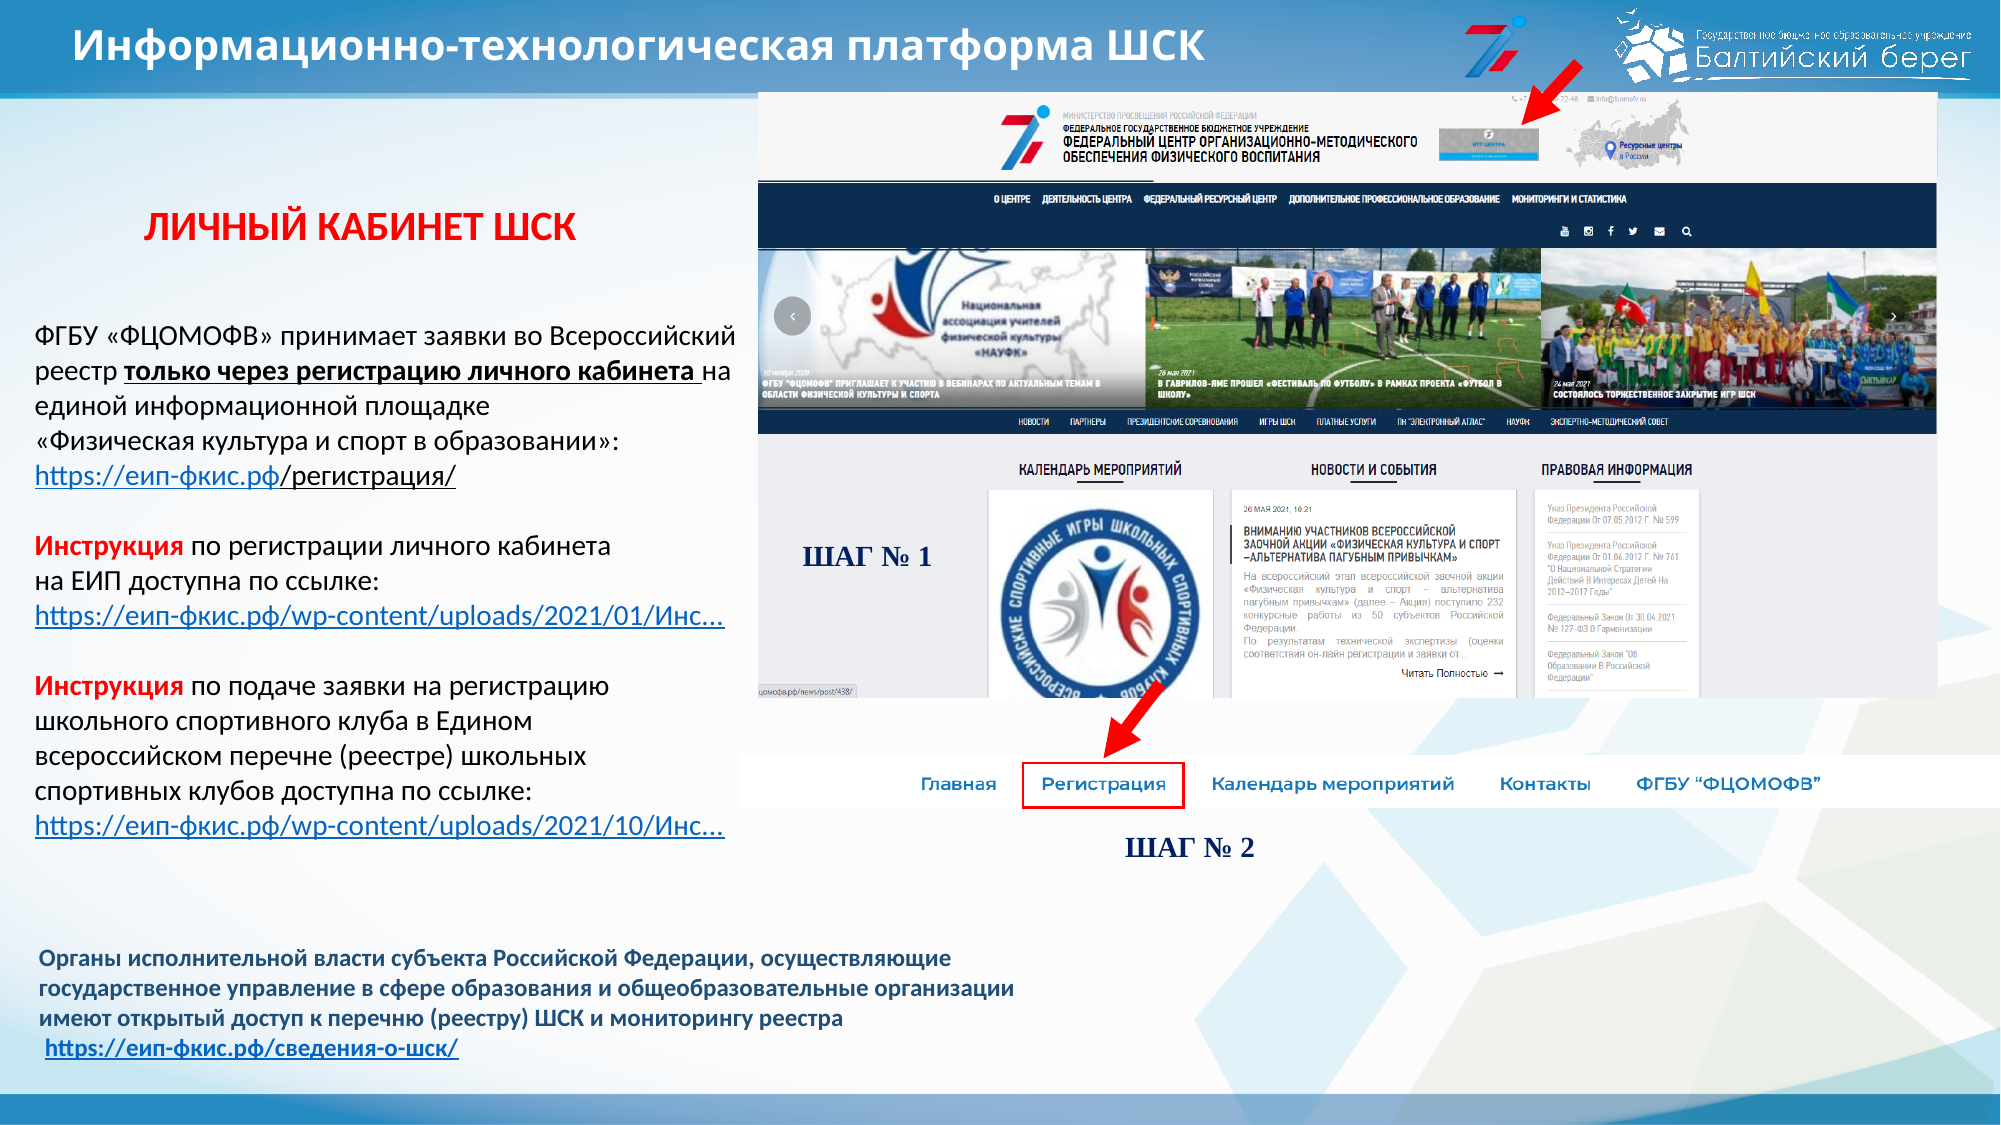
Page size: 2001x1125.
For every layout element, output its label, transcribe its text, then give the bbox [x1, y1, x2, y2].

picture [1463, 14, 1528, 78]
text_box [1103, 683, 1161, 759]
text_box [739, 755, 2000, 808]
picture [0, 0, 2001, 1125]
text_box ЛИЧНЫЙ КАБИНЕТ ШСК [104, 191, 617, 256]
text_box Органы исполнительной власти субъекта Российской Федерации, осуществляющие государственное управление в сфере образования и общеобразовательные организации имеют открытый доступ к перечню (реестру) ШСК и мониторингу реестра https://еип-фкис.рф/сведения-о-шск/ [24, 934, 1078, 1069]
title Информационно-технологическая платформа ШСК [56, 0, 1585, 93]
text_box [1521, 63, 1579, 126]
picture [1601, 3, 1984, 90]
text_box ФГБУ «ФЦОМОФВ» принимает заявки во Всероссийский реестр только через регистрацию личного кабинета на единой информационной площадке «Физическая культура и спорт в образовании»: https://еип-фкис.рф/регистрация/ Инструкция по регистрации личного кабинета на ЕИП доступна по ссылке: https://еип-фкис.рф/wp-content/uploads/2021/01/Инс... Инструкция по подаче заявки на регистрацию школьного спортивного клуба в Едином всероссийском перечне (реестре) школьных спортивных клубов доступна по ссылке: https://еип-фкис.рф/wp-content/uploads/2021/10/Инс... [19, 309, 759, 849]
text_box ШАГ № 2 [1103, 808, 1277, 890]
